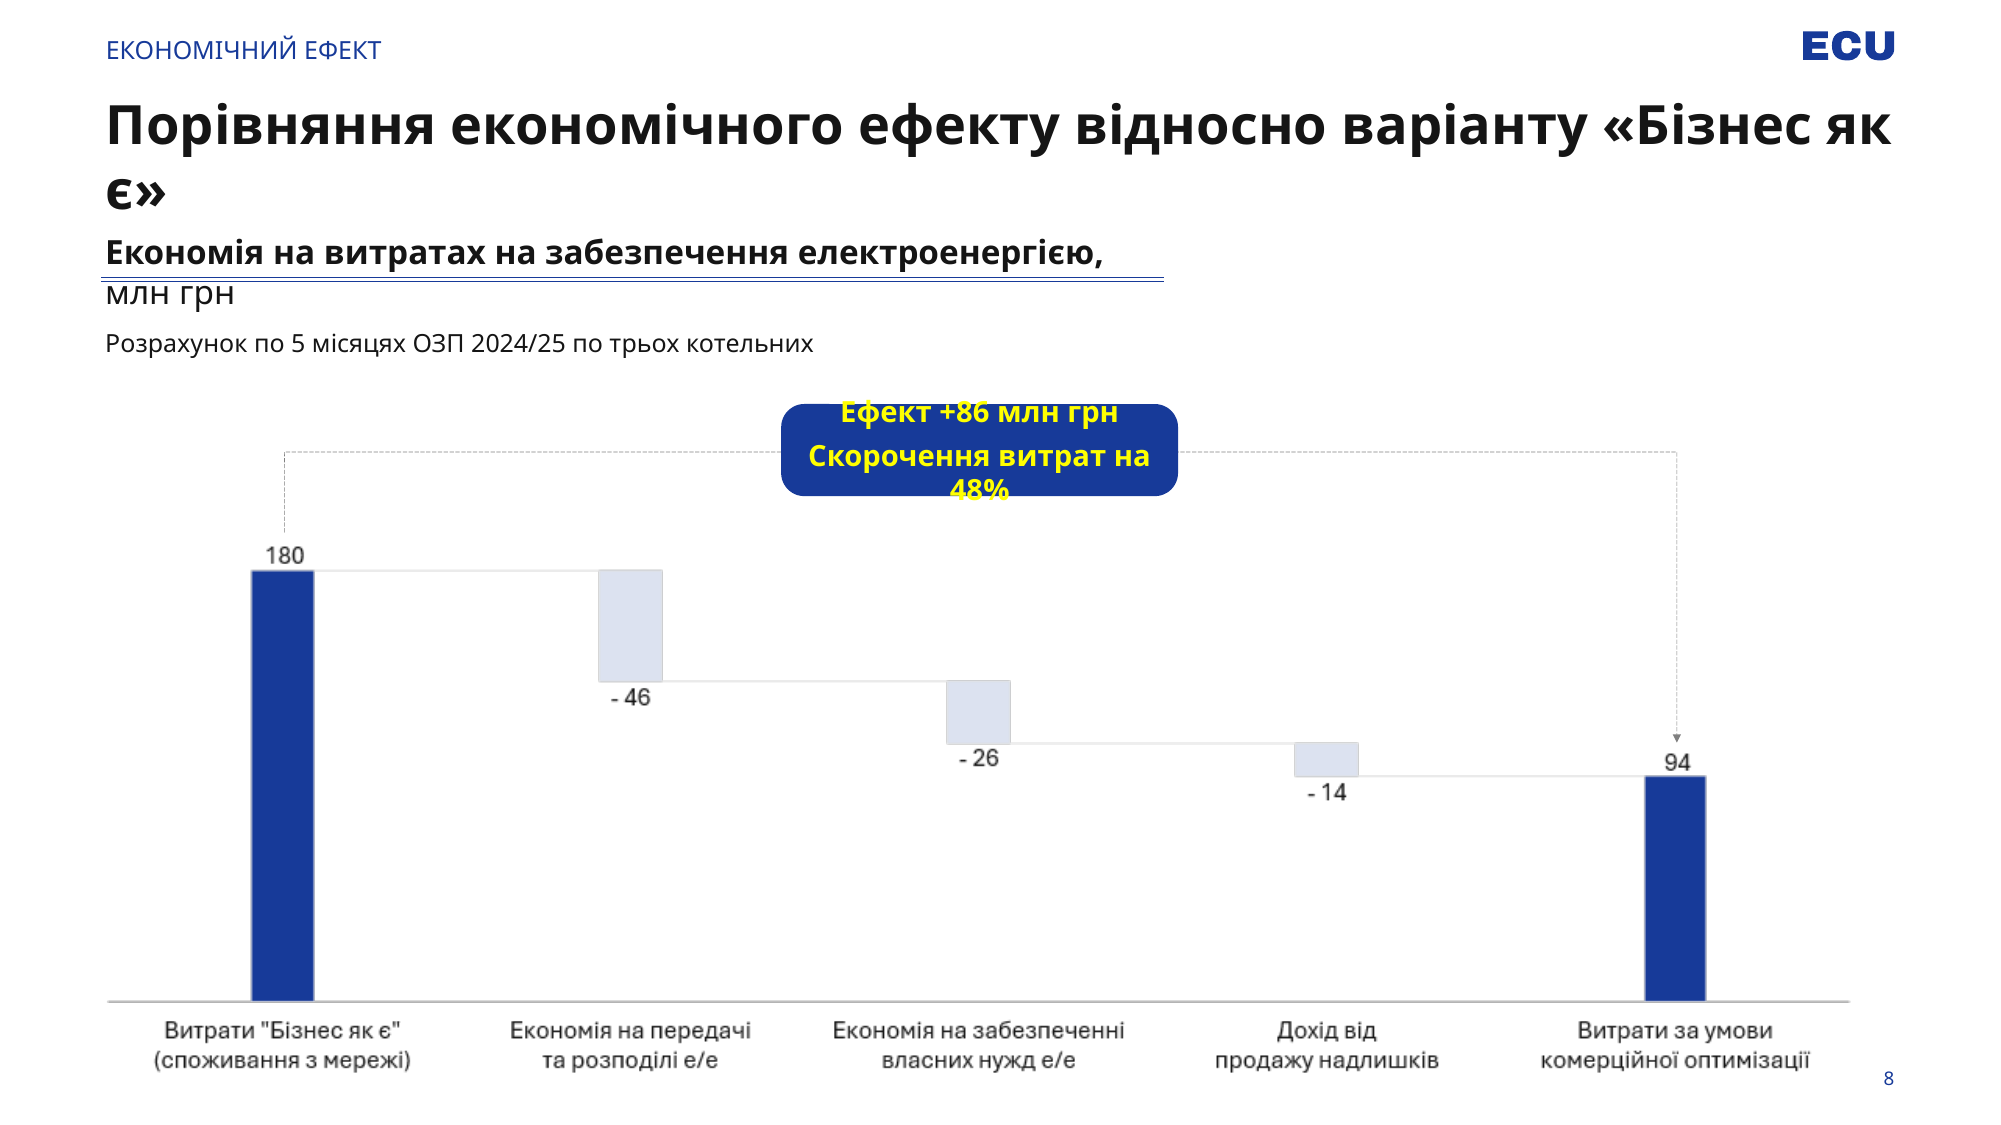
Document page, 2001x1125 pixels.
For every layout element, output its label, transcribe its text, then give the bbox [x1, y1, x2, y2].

list ЕКОНОМІЧНИЙ ЕФЕКТ [105, 35, 1480, 65]
text_box Економія на витратах на забезпечення електроенергією, млн грн Розрахунок по 5 місяцях ОЗП 2024/25 по трьох котельних [69, 223, 1193, 366]
title Порівняння економічного ефекту відносно варіанту «Бізнес як є» [105, 90, 1895, 256]
text_box [283, 451, 1682, 743]
slide_number 8 [1847, 1064, 1895, 1094]
text_box Ефект +86 млн грн Скорочення витрат на 48% [780, 402, 1180, 498]
